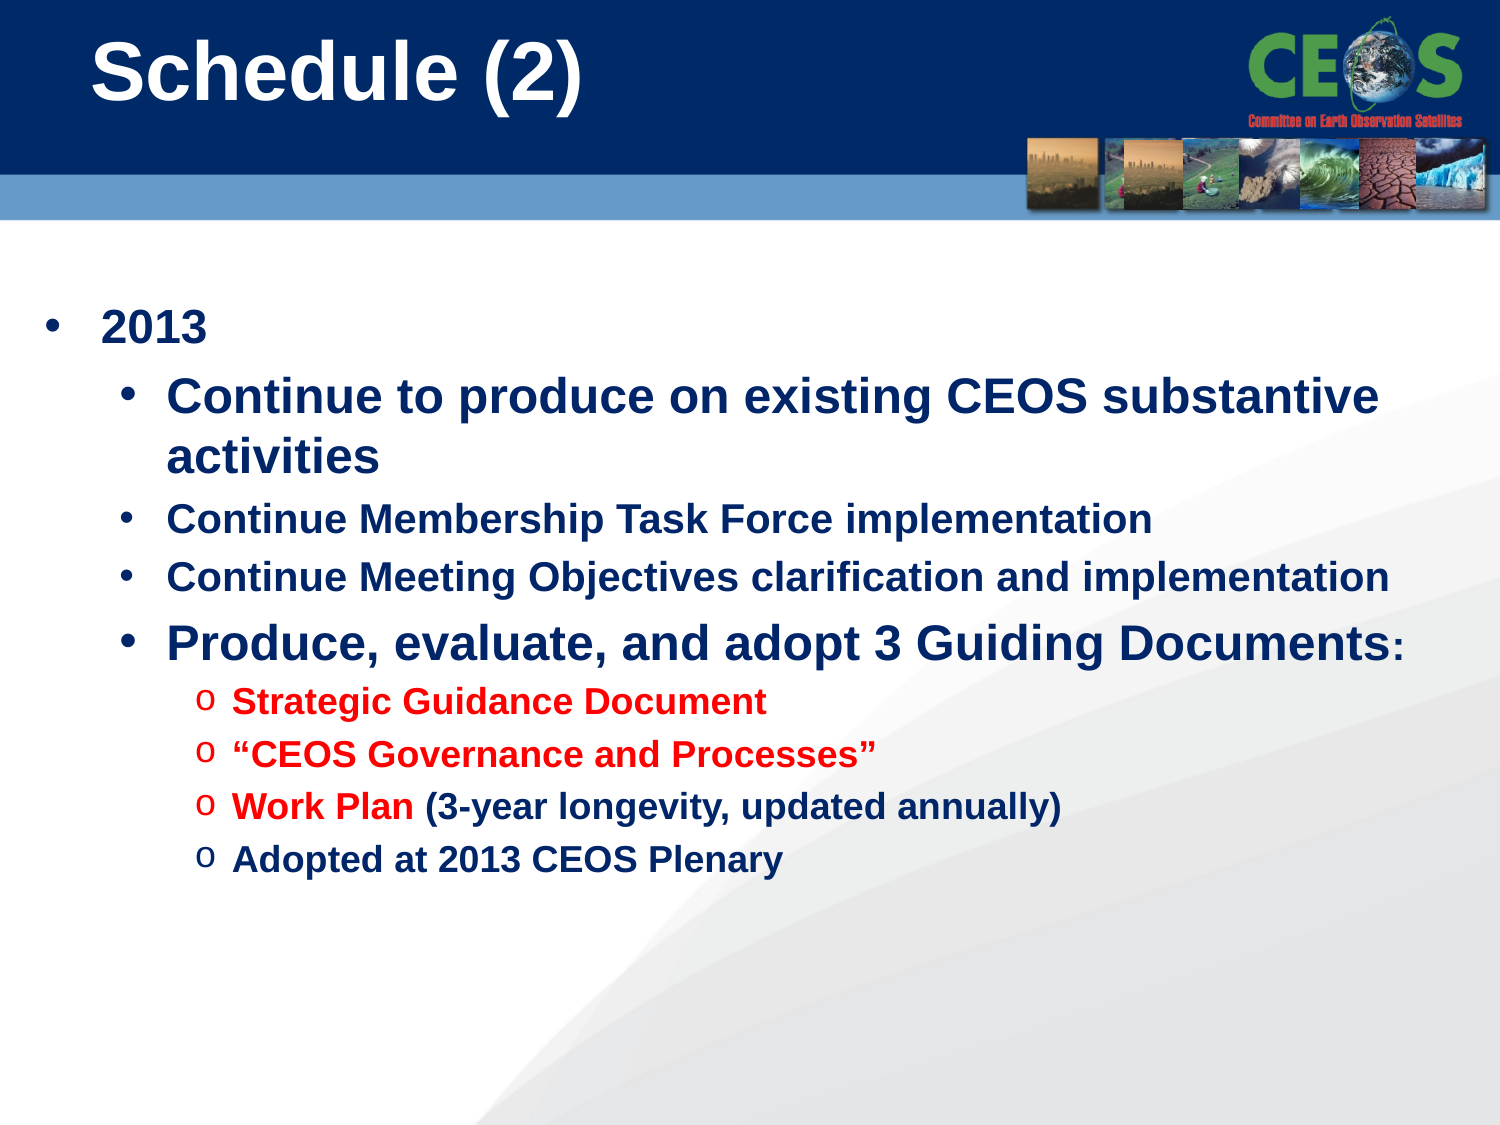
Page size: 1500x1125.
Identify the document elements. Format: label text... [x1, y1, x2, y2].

title Schedule (2) [74, 0, 1426, 162]
list 2013 Continue to produce on existing CEOS substantive activities Continue Membership Task Force implementation Continue Meeting Objectives clarification and implementation Produce, evaluate, and adopt 3 Guiding Documents: Strategic Guidance Document “CEOS Governance and Processes” Work Plan (3-year longevity, updated annually) Adopted at 2013 CEOS Plenary [29, 288, 1500, 1125]
picture [0, 0, 1500, 1125]
